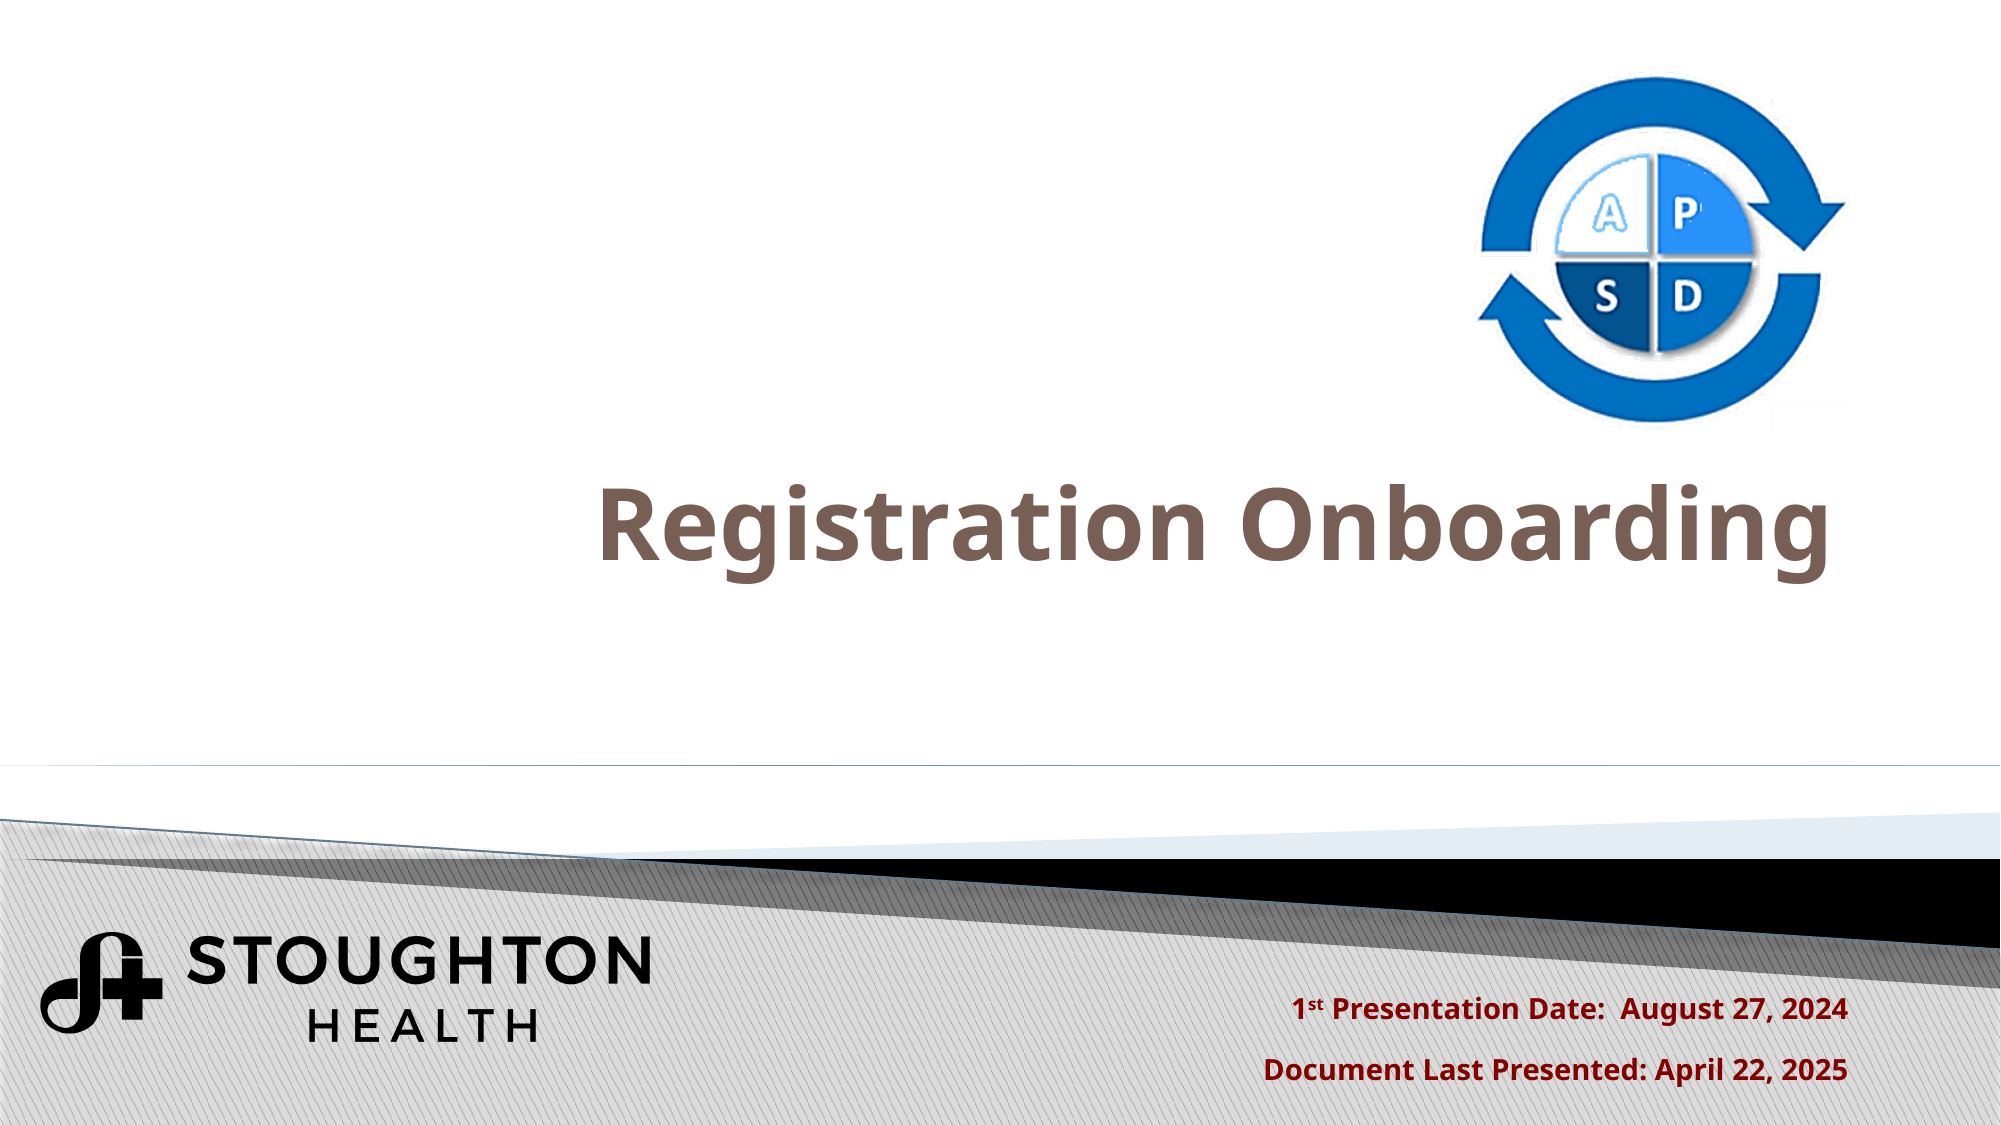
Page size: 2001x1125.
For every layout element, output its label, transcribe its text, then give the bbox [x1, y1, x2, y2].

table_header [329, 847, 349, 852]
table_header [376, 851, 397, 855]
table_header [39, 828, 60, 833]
text_box S T U D Y [33, 933, 656, 1054]
picture [7, 859, 2000, 989]
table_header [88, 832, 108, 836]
table_cell [505, 855, 573, 859]
table_header 1st Presentation Date: August 27, 2024 [939, 981, 1864, 1042]
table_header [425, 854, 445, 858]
table_cell Document Last Presented: April 22, 2025 [939, 1042, 1864, 1102]
title Registration Onboarding [150, 287, 1850, 588]
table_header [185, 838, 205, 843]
table_cell [0, 822, 504, 1125]
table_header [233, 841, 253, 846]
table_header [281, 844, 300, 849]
picture [1469, 66, 1851, 438]
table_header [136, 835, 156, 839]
picture [40, 932, 651, 1042]
